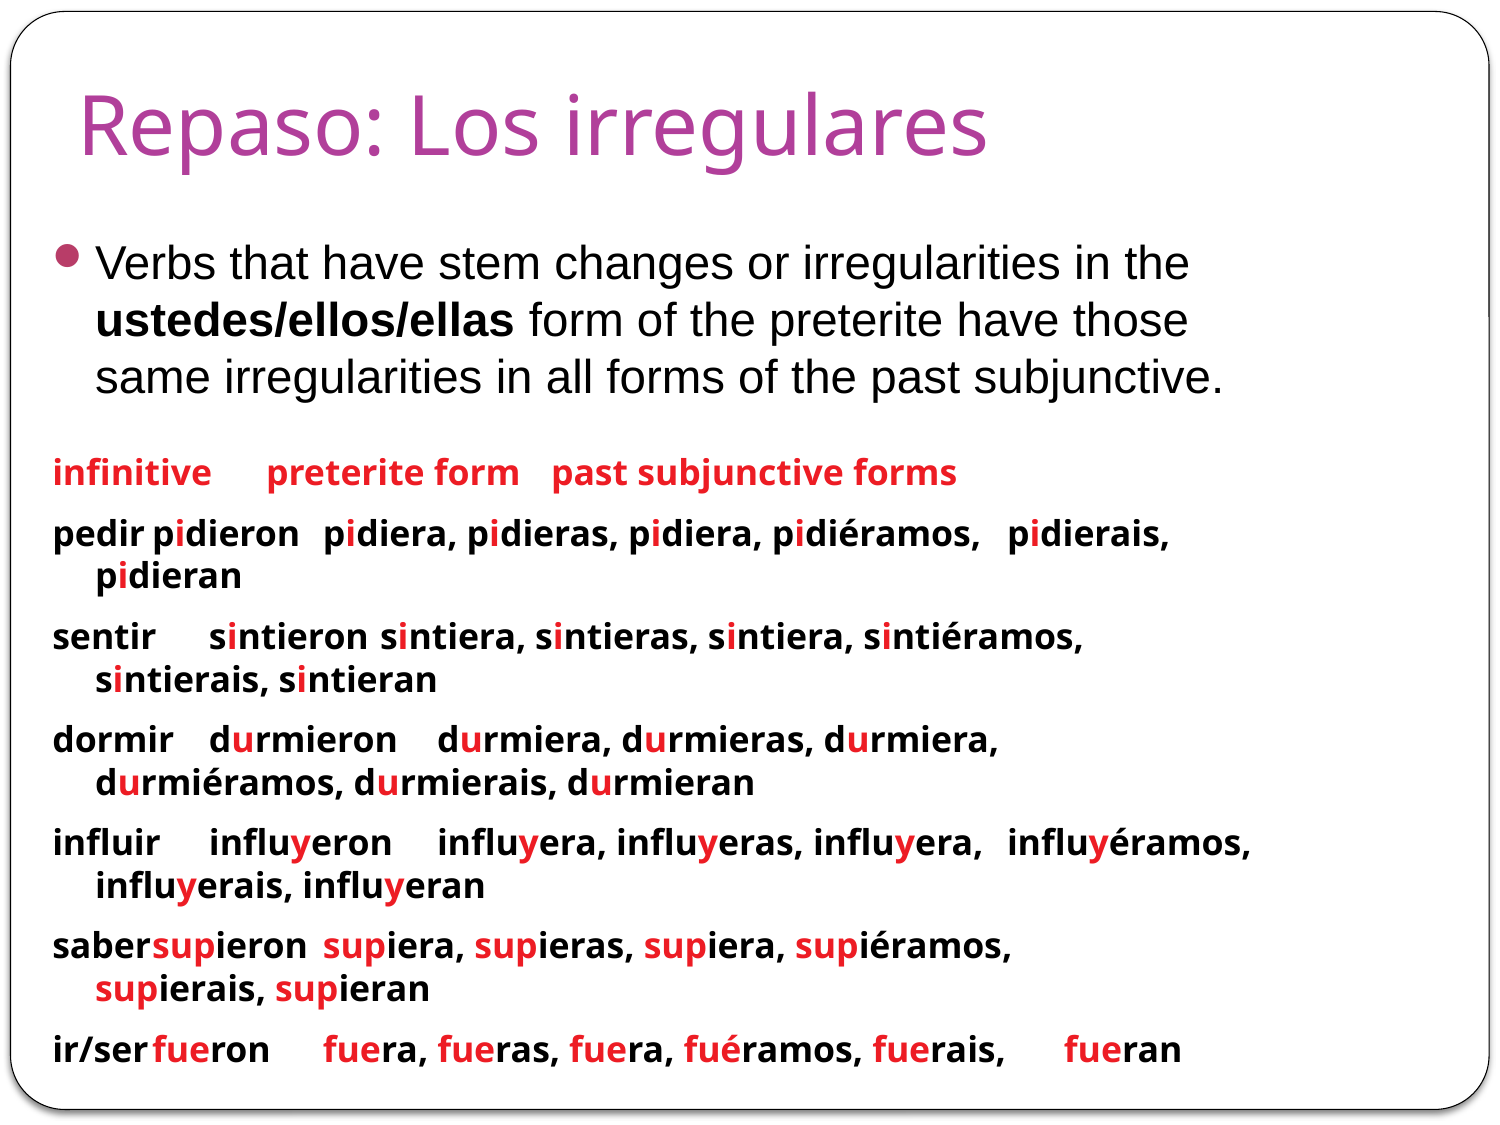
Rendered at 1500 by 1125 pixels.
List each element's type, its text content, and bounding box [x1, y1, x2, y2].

list Verbs that have stem changes or irregularities in the ustedes/ellos/ellas form of the preterite have those same irregularities in all forms of the past subjunctive. infinitive preterite form past subjunctive forms pedir pidieron pidiera, pidieras, pidiera, pidiéramos, pidierais, pidieran sentir sintieron sintiera, sintieras, sintiera, sintiéramos, sintierais, sintieran dormir durmieron durmiera, durmieras, durmiera, durmiéramos, durmierais, durmieran influir influyeron influyera, influyeras, influyera, influyéramos, influyerais, influyeran saber supieron supiera, supieras, supiera, supiéramos, supierais, supieran ir/ser fueron fuera, fueras, fuera, fuéramos, fuerais, fueran [37, 224, 1325, 1088]
title Repaso: Los irregulares [62, 0, 1250, 188]
